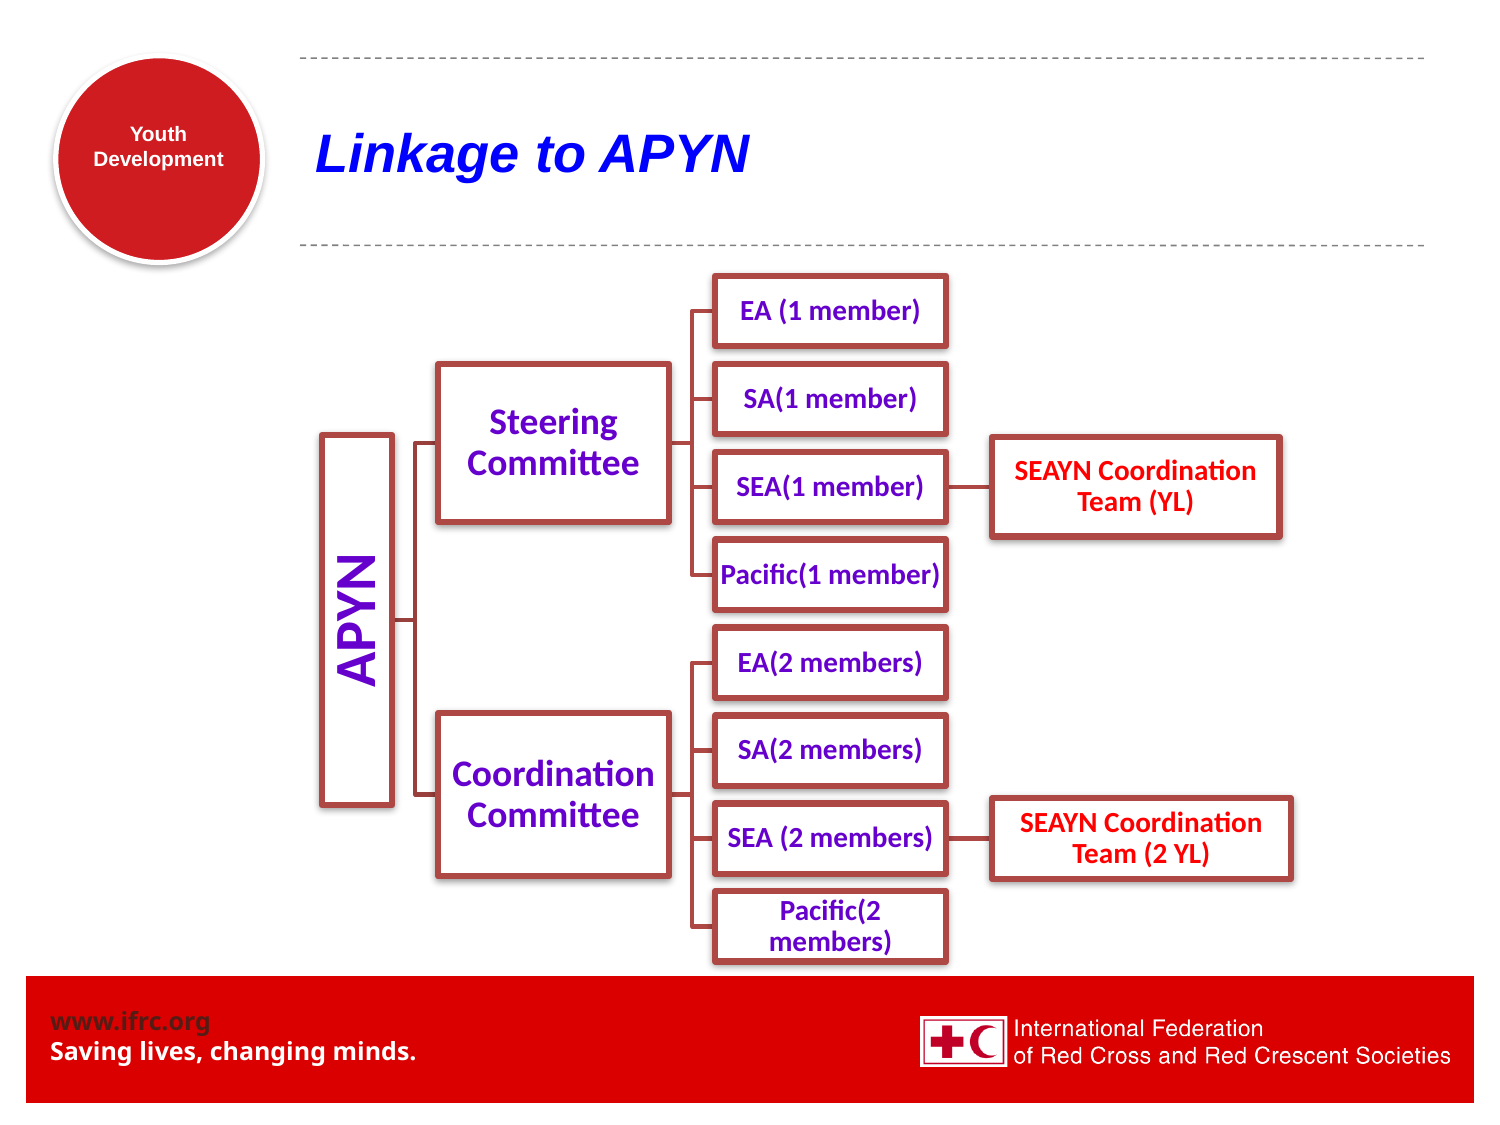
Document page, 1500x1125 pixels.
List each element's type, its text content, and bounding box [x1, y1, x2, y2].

title Linkage to APYN [300, 57, 1425, 246]
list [187, 274, 1426, 963]
picture [920, 1016, 1450, 1067]
